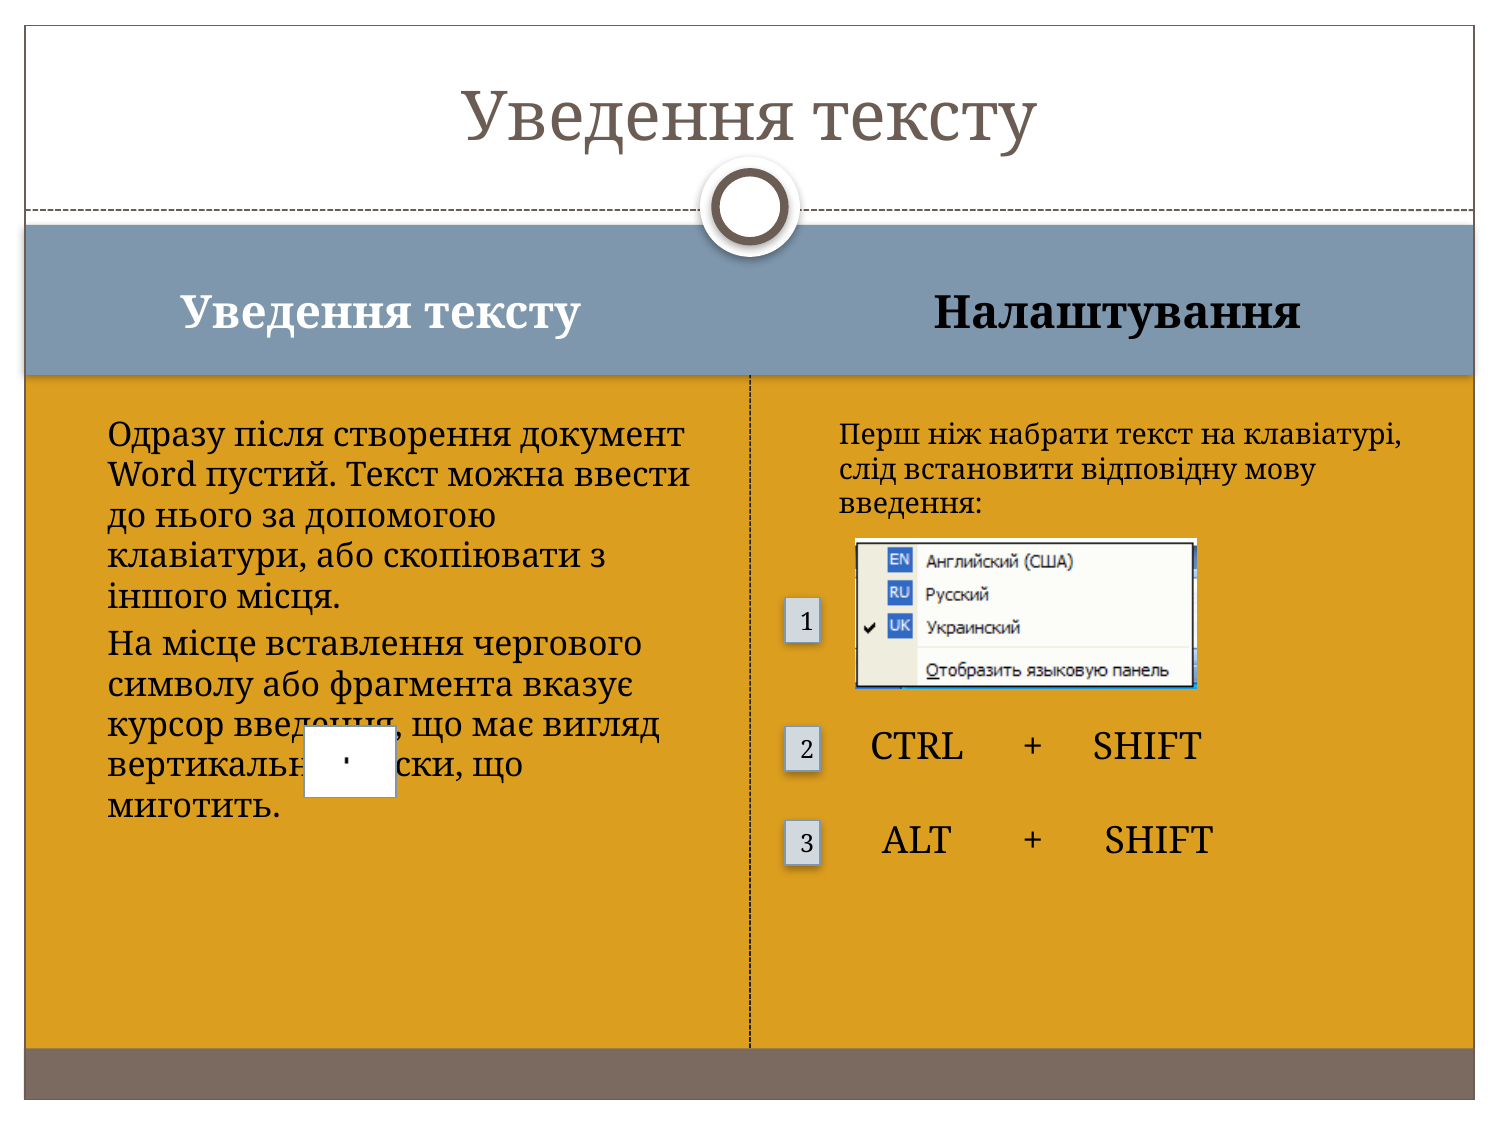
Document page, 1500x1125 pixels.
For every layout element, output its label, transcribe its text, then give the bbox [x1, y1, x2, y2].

list Одразу після створення документ Word пустий. Текст можна ввести до нього за допомогою клавіатури, або скопіювати з іншого місця. На місце вставлення чергового символу або фрагмента вказує курсор введення, що має вигляд вертикальної риски, що миготить. [49, 405, 713, 832]
text_box ALT [867, 808, 997, 869]
list Уведення тексту [48, 249, 714, 371]
list Перш ніж набрати текст на клавіатурі, слід встановити відповідну мову введення: [787, 405, 1450, 528]
text_box CTRL [855, 714, 985, 775]
picture [304, 726, 396, 798]
text_box 1 [784, 597, 821, 643]
text_box + [1007, 714, 1043, 775]
picture [855, 538, 1197, 690]
text_box + [1007, 808, 1043, 869]
text_box 3 [784, 820, 821, 866]
text_box SHIFT [1089, 808, 1254, 869]
text_box 2 [784, 726, 821, 772]
text_box SHIFT [1078, 714, 1243, 775]
title Уведення тексту [49, 37, 1450, 162]
list Налаштування [785, 249, 1450, 371]
